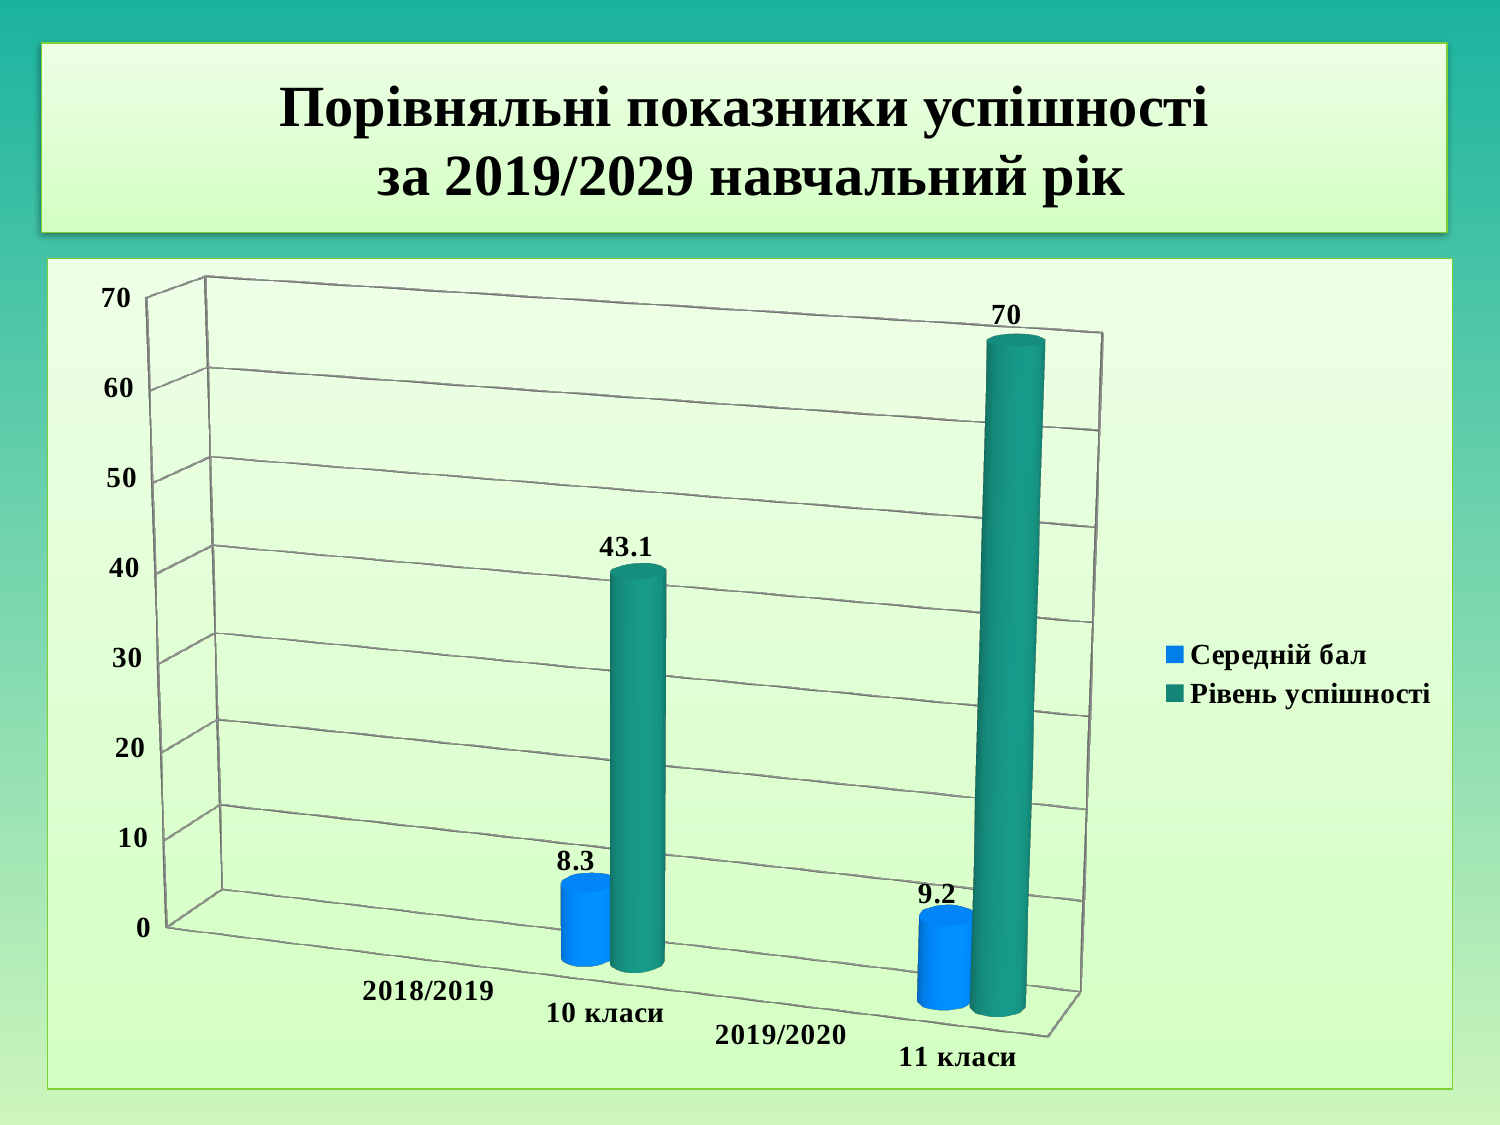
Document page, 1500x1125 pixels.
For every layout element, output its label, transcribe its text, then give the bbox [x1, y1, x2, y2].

title Порівняльні показники успішності за 2019/2029 навчальний рік [41, 42, 1448, 233]
chart [46, 257, 1454, 1091]
